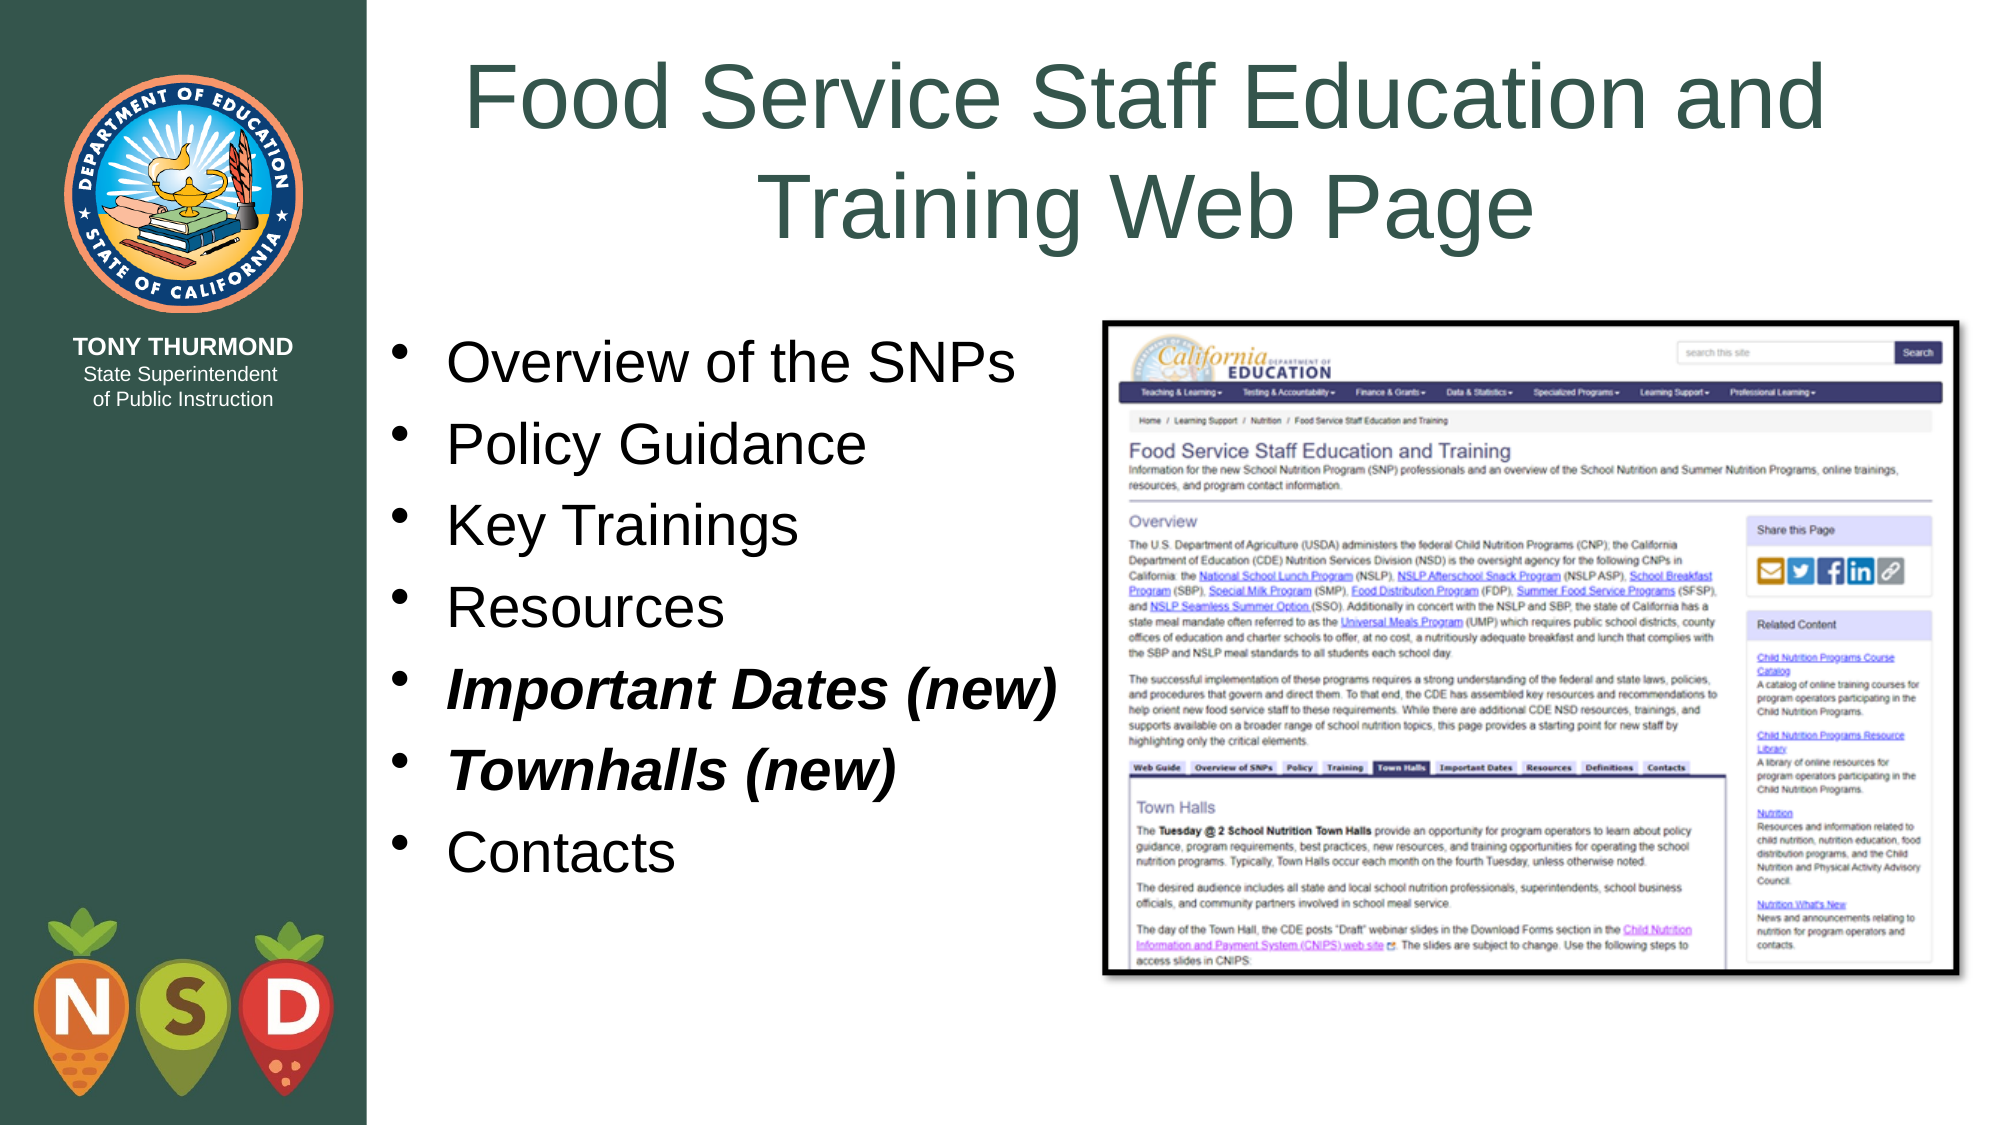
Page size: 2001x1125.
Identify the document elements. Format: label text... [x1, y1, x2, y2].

title Food Service Staff Education and Training Web Page [396, 53, 1897, 241]
picture [13, 892, 354, 1108]
list Overview of the SNPs Policy Guidance Key Trainings Resources Important Dates (new) Townhalls (new) Contacts [375, 316, 1098, 989]
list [1098, 316, 1973, 989]
picture [64, 74, 303, 313]
